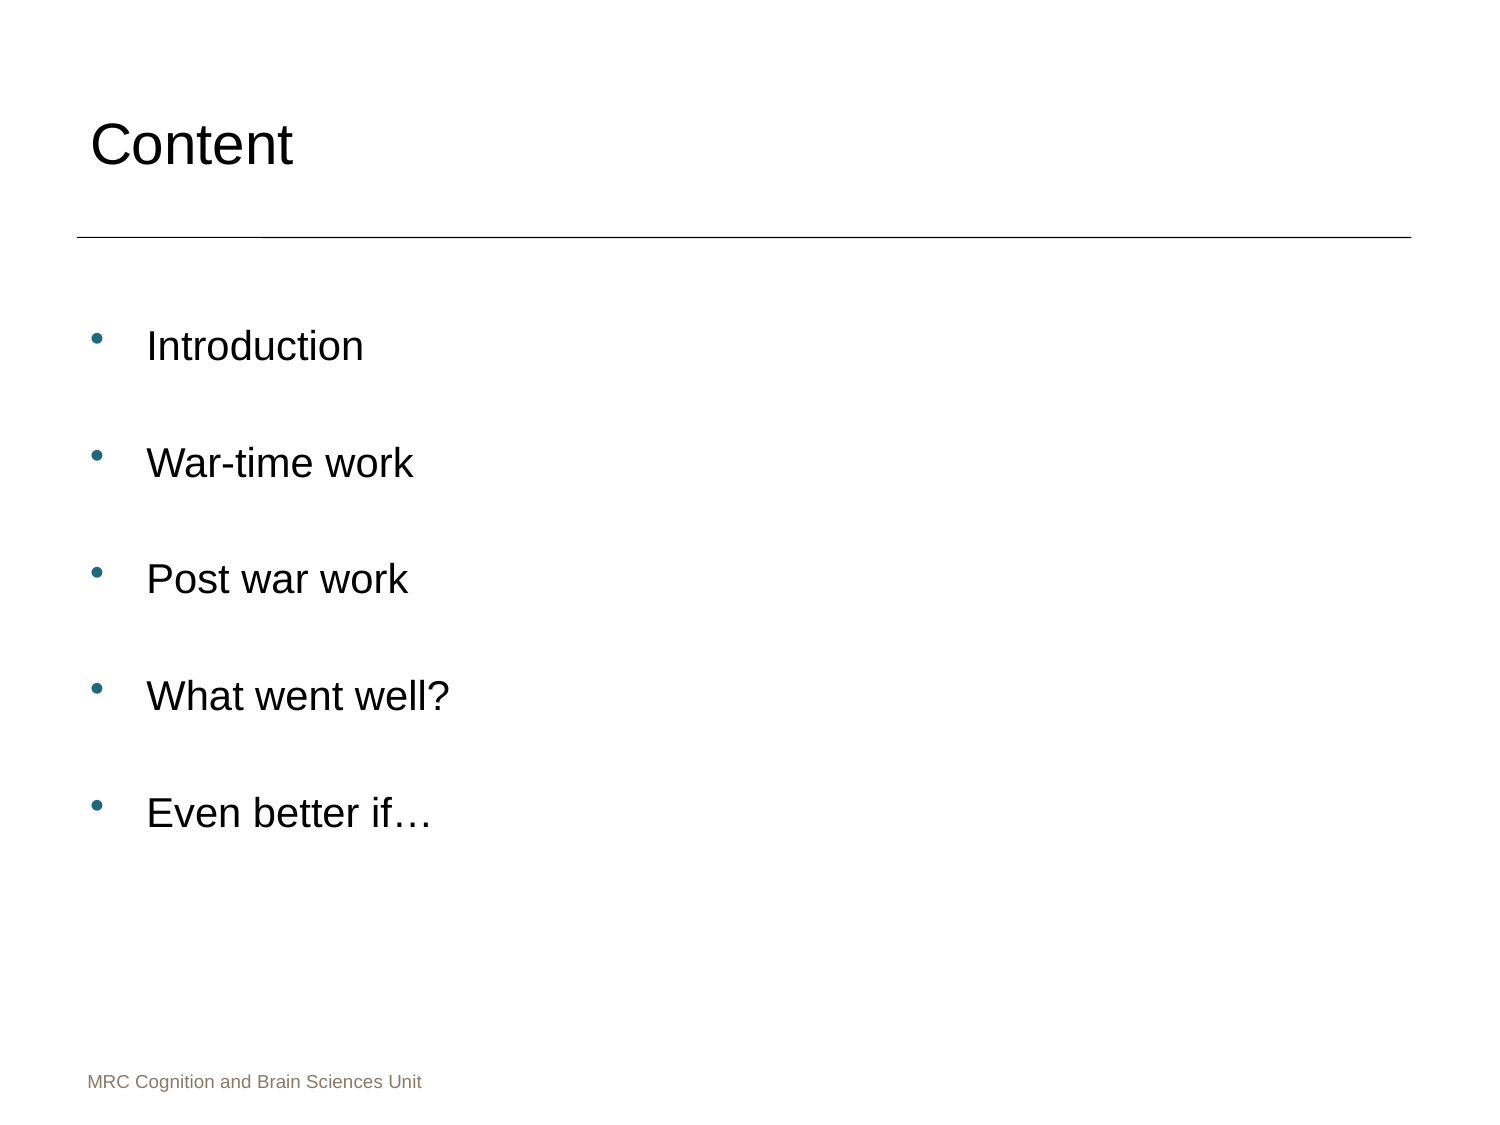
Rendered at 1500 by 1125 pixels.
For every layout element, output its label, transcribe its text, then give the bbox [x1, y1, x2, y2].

title Content [74, 74, 1413, 209]
list Introduction War-time work Post war work What went well? Even better if… [74, 310, 1413, 1062]
